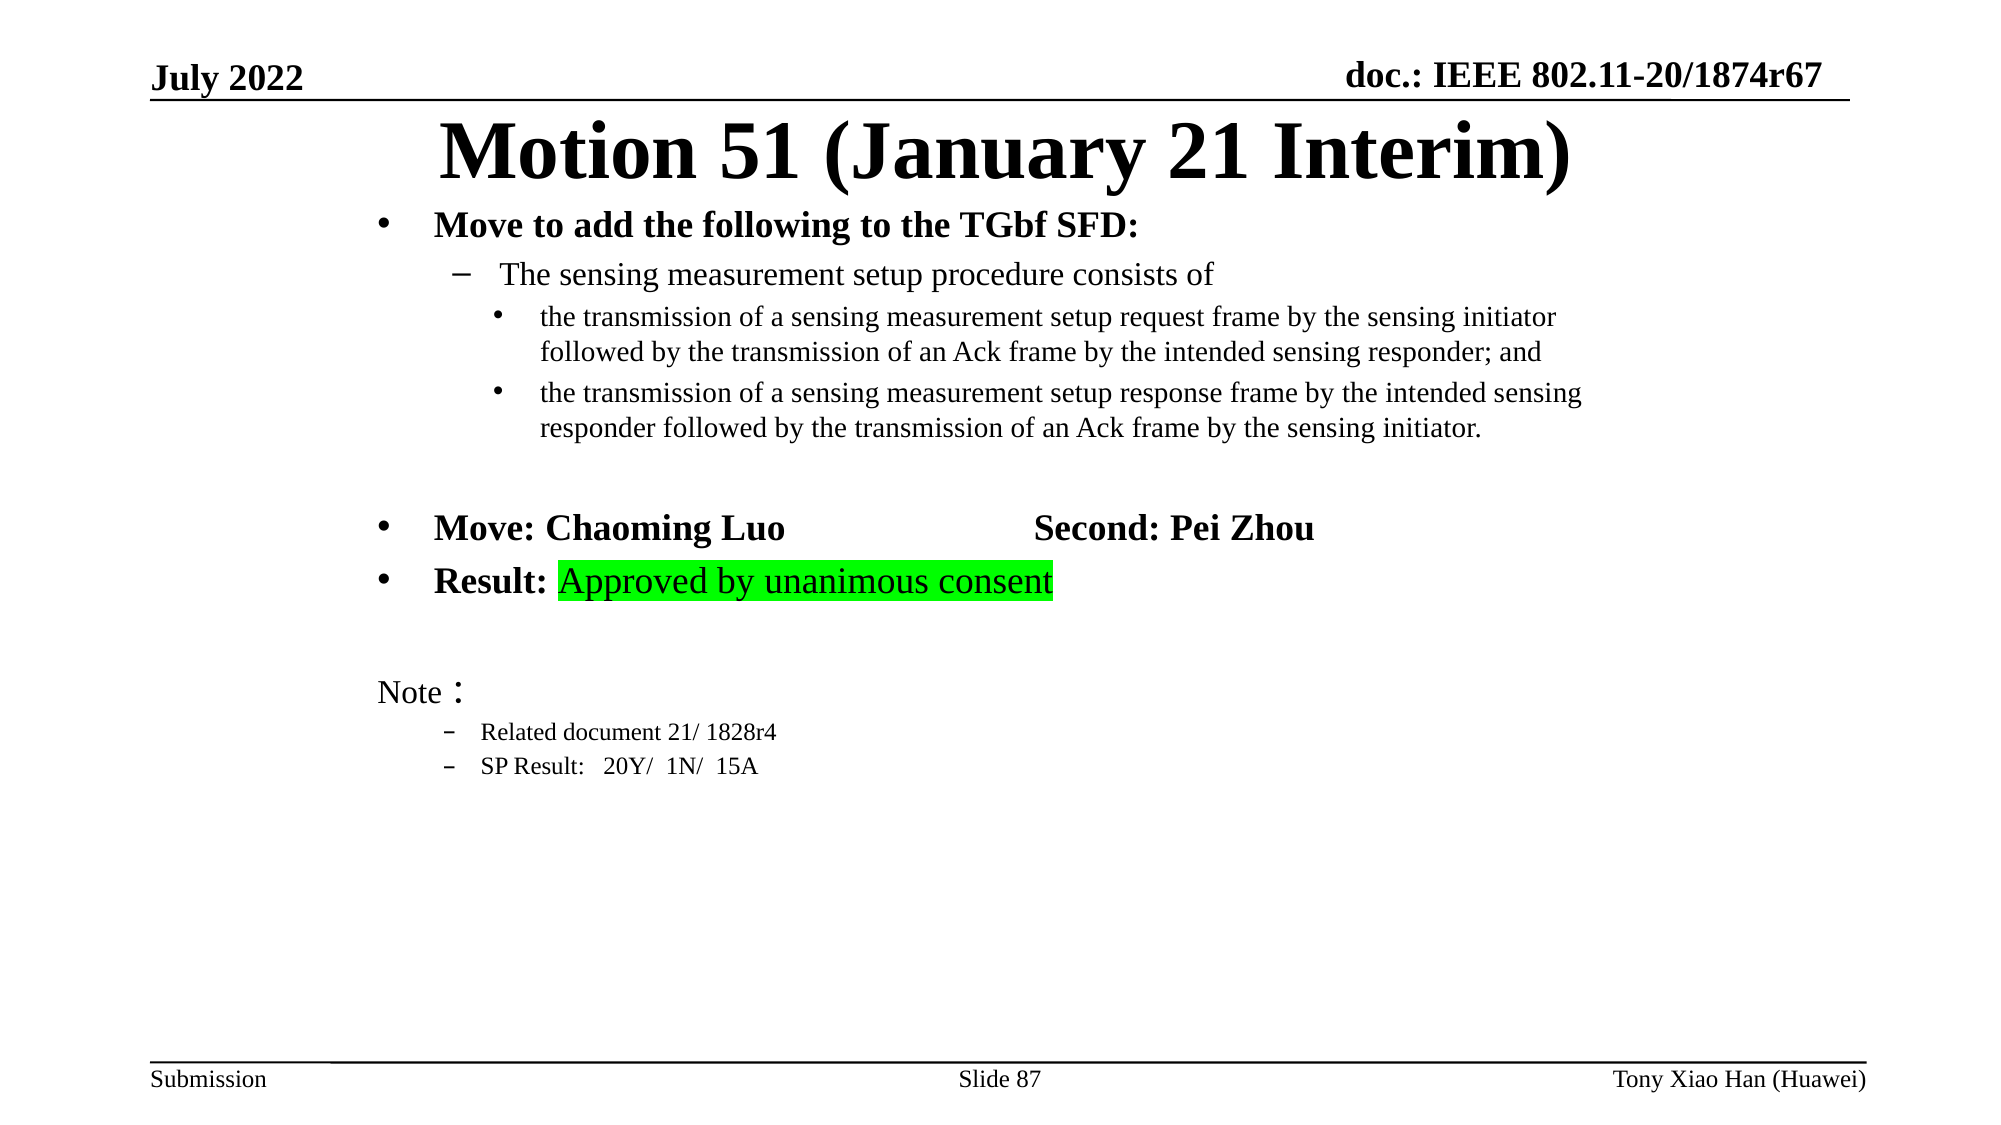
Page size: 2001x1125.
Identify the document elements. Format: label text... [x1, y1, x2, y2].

text_box Move to add the following to the TGbf SFD: The sensing measurement setup procedure consists of the transmission of a sensing measurement setup request frame by the sensing initiator followed by the transmission of an Ack frame by the intended sensing responder; and the transmission of a sensing measurement setup response frame by the intended sensing responder followed by the transmission of an Ack frame by the sensing initiator. Move: Chaoming Luo Second: Pei Zhou Result: Approved by unanimous consent Note： Related document 21/ 1828r4 SP Result: 20Y/ 1N/ 15A [362, 162, 1638, 850]
text_box Motion 51 (January 21 Interim) [368, 87, 1644, 225]
